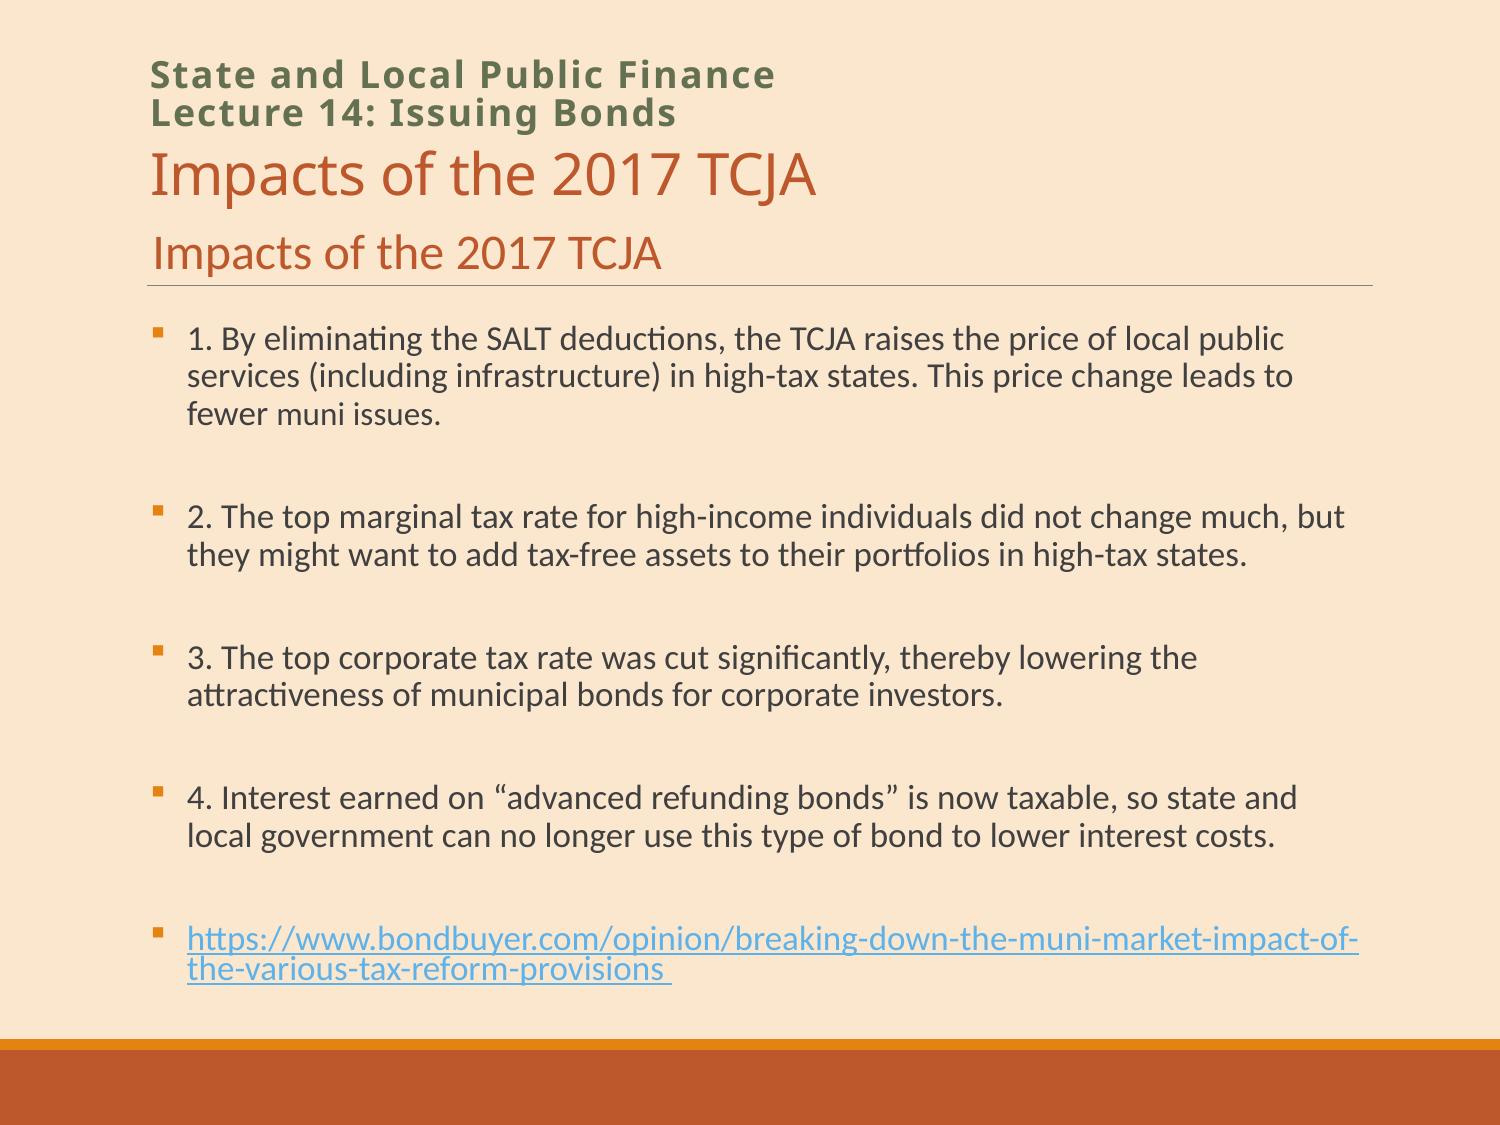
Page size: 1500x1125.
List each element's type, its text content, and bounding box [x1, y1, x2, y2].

text_box 1. By eliminating the SALT deductions, the TCJA raises the price of local public services (including infrastructure) in high-tax states. This price change leads to fewer muni issues. 2. The top marginal tax rate for high-income individuals did not change much, but they might want to add tax-free assets to their portfolios in high-tax states. 3. The top corporate tax rate was cut significantly, thereby lowering the attractiveness of municipal bonds for corporate investors. 4. Interest earned on “advanced refunding bonds” is now taxable, so state and local government can no longer use this type of bond to lower interest costs. https://www.bondbuyer.com/opinion/breaking-down-the-muni-market-impact-of-the-various-tax-reform-provisions [150, 312, 1360, 973]
title Impacts of the 2017 TCJA [135, 47, 1373, 285]
